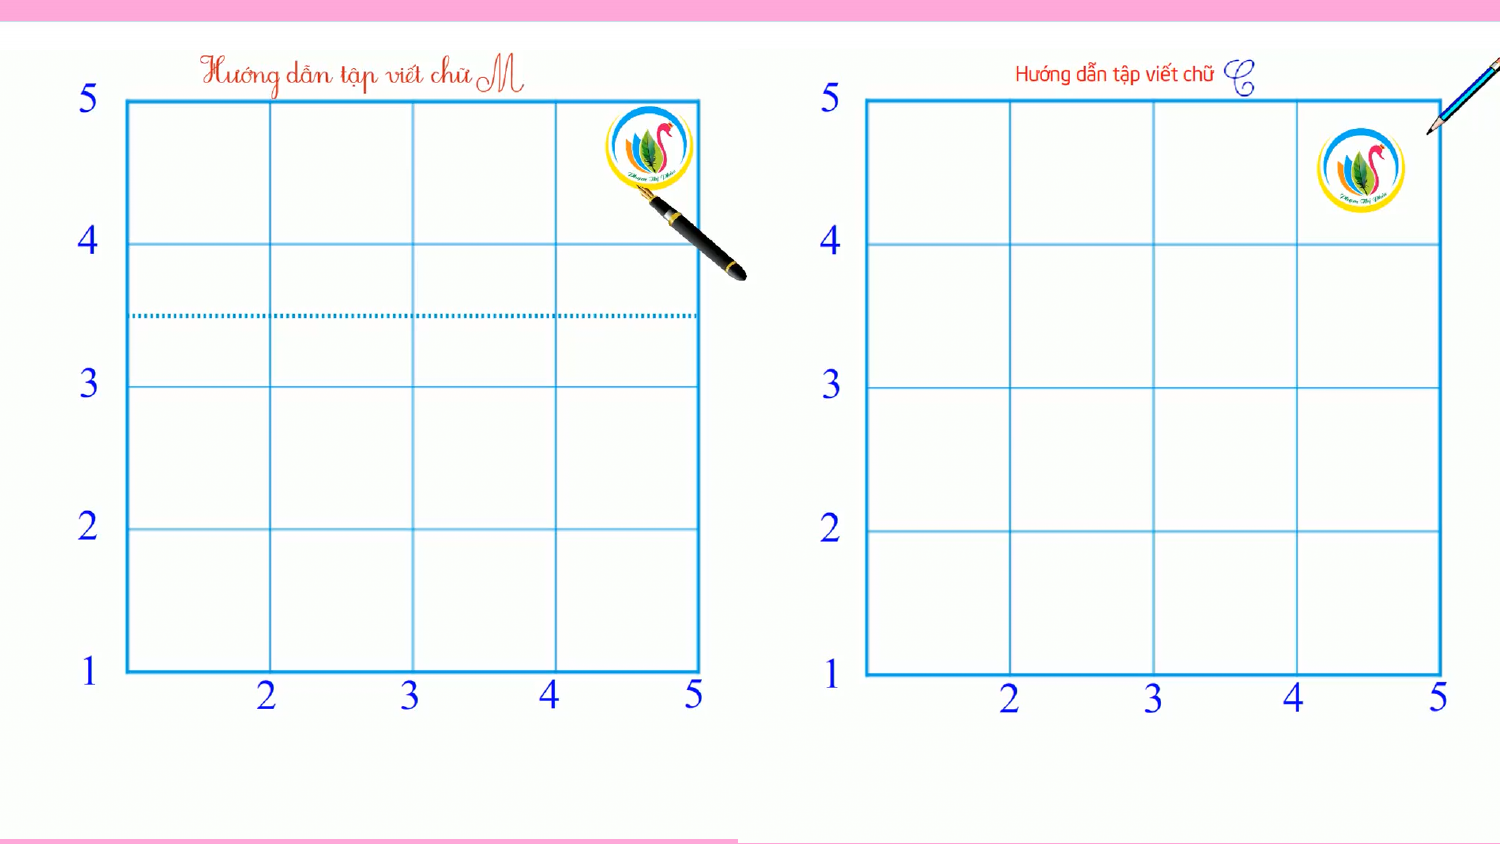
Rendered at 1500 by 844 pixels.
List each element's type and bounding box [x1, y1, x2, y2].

list [787, 48, 1500, 844]
list [0, 49, 787, 841]
picture [0, 0, 1500, 49]
